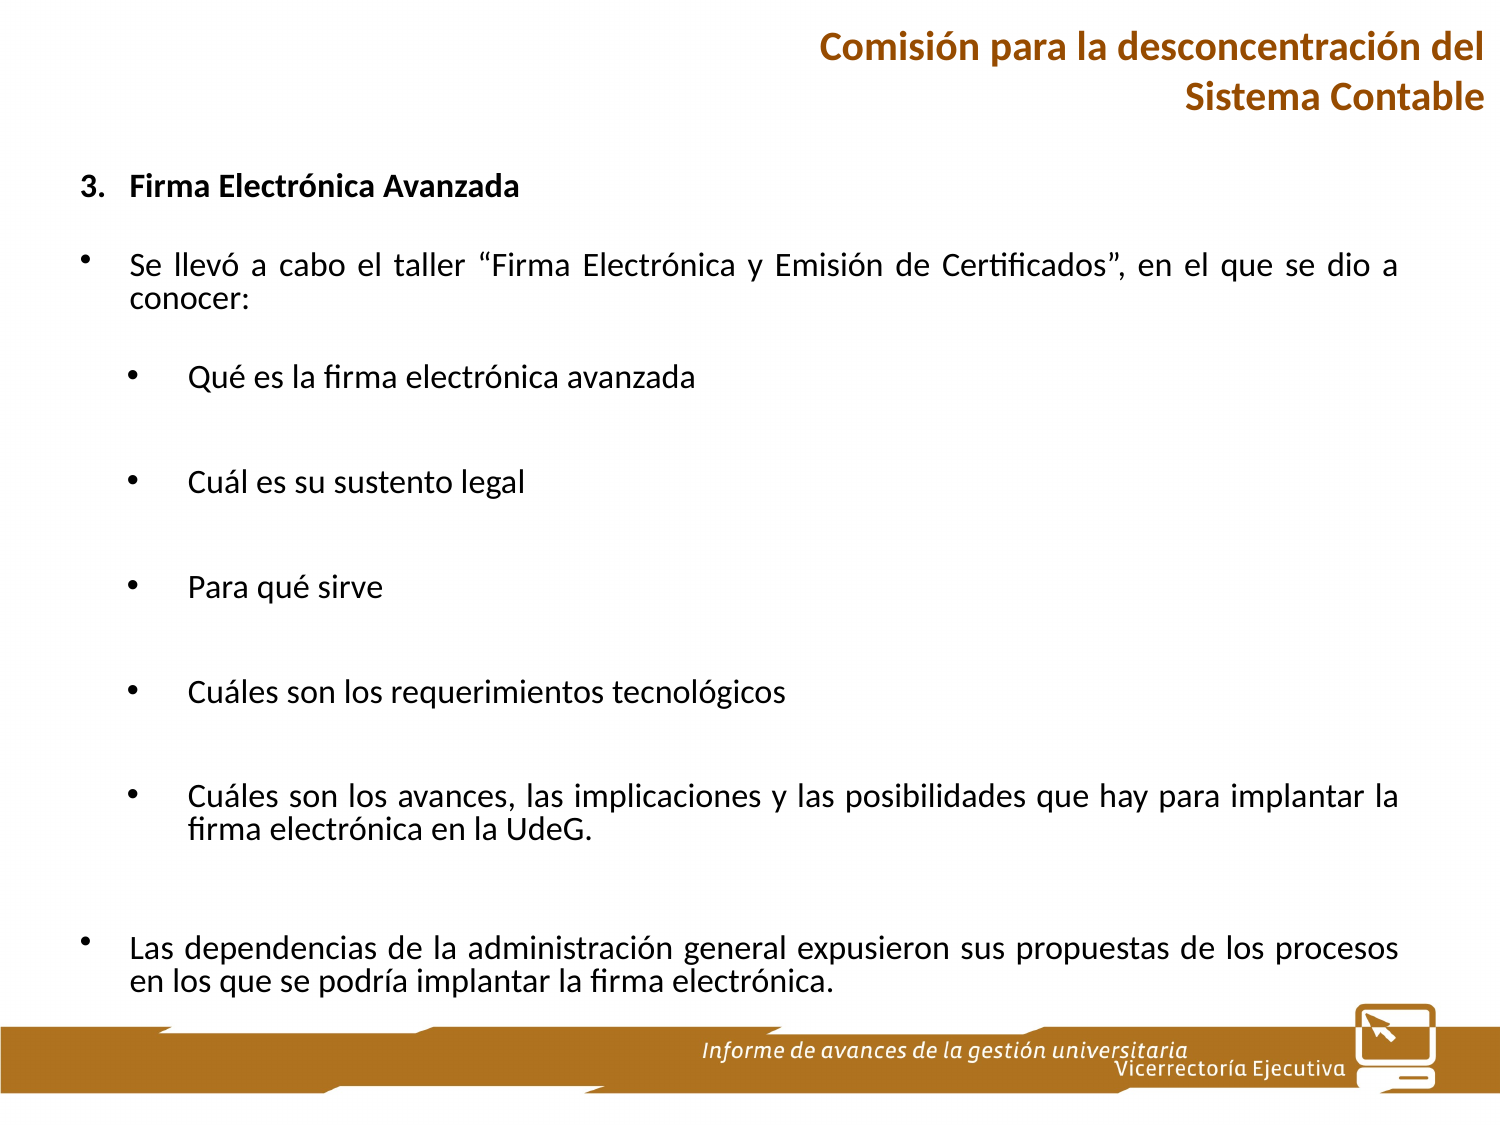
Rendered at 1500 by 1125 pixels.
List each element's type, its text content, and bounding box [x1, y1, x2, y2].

list 3. Firma Electrónica Avanzada Se llevó a cabo el taller “Firma Electrónica y Emisión de Certificados”, en el que se dio a conocer: Qué es la firma electrónica avanzada Cuál es su sustento legal Para qué sirve Cuáles son los requerimientos tecnológicos Cuáles son los avances, las implicaciones y las posibilidades que hay para implantar la firma electrónica en la UdeG. Las dependencias de la administración general expusieron sus propuestas de los procesos en los que se podría implantar la firma electrónica. [64, 163, 1416, 1014]
picture [0, 0, 1500, 1125]
text_box Comisión para la desconcentración del Sistema Contable [738, 11, 1500, 127]
